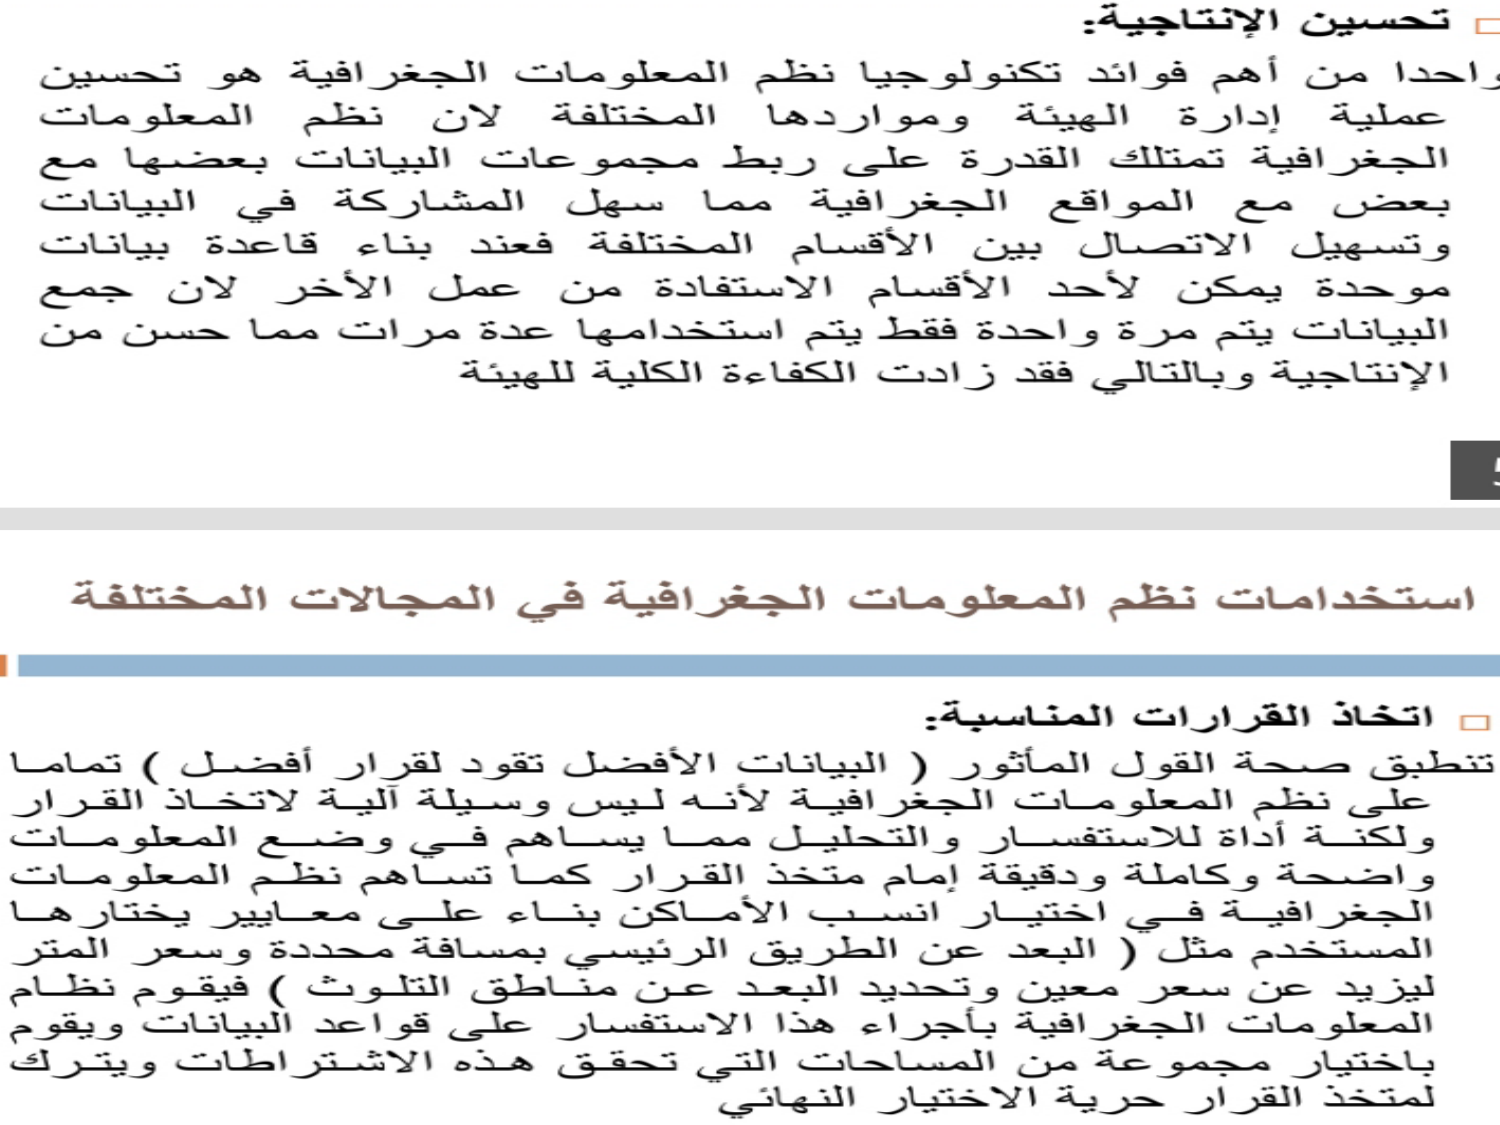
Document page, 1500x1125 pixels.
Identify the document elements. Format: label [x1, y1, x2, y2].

list [0, 0, 1500, 1125]
